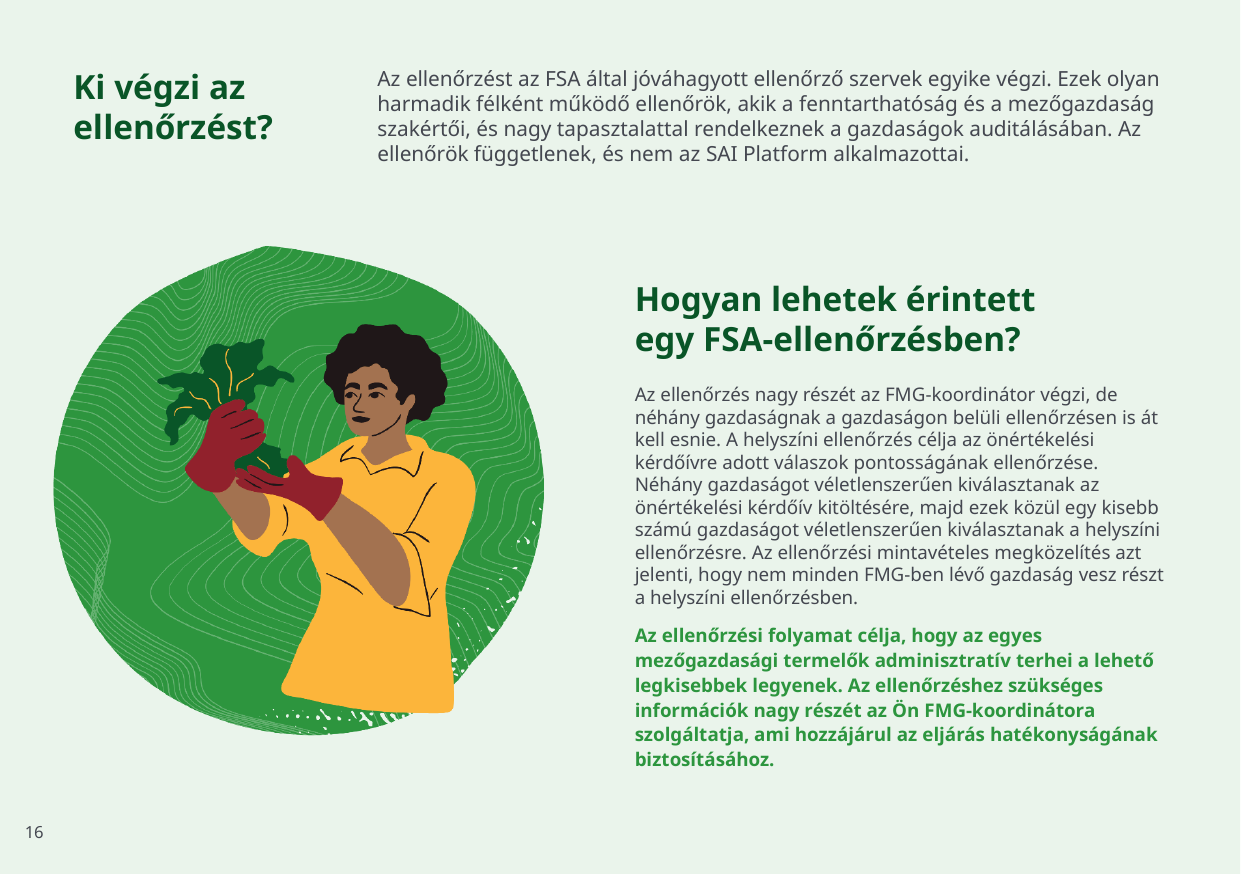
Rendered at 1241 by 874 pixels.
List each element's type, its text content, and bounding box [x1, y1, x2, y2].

text_box Az ellenőrzést az FSA által jóváhagyott ellenőrző szervek egyike végzi. Ezek olyan harmadik félként működő ellenőrök, akik a fenntarthatóság és a mezőgazdaság szakértői, és nagy tapasztalattal rendelkeznek a gazdaságok auditálásában. Az ellenőrök függetlenek, és nem az SAI Platform alkalmazottai. [362, 58, 1188, 174]
text_box Az ellenőrzési folyamat célja, hogy az egyes mezőgazdasági termelők adminisztratív terhei a lehető legkisebbek legyenek. Az ellenőrzéshez szükséges információk nagy részét az Ön FMG-koordinátora szolgáltatja, ami hozzájárul az eljárás hatékonyságának biztosításához. [620, 614, 1181, 778]
picture [0, 0, 1241, 874]
text_box Ki végzi az ellenőrzést? [58, 58, 339, 177]
text_box 16 [8, 814, 59, 853]
text_box Hogyan lehetek érintett egy FSA-ellenőrzésben? Az ellenőrzés nagy részét az FMG-koordinátor végzi, de néhány gazdaságnak a gazdaságon belüli ellenőrzésen is át kell esnie. A helyszíni ellenőrzés célja az önértékelési kérdőívre adott válaszok pontosságának ellenőrzése. Néhány gazdaságot véletlenszerűen kiválasztanak az önértékelési kérdőív kitöltésére, majd ezek közül egy kisebb számú gazdaságot véletlenszerűen kiválasztanak a helyszíni ellenőrzésre. Az ellenőrzési mintavételes megközelítés azt jelenti, hogy nem minden FMG-ben lévő gazdaság vesz részt a helyszíni ellenőrzésben. [620, 270, 1181, 614]
